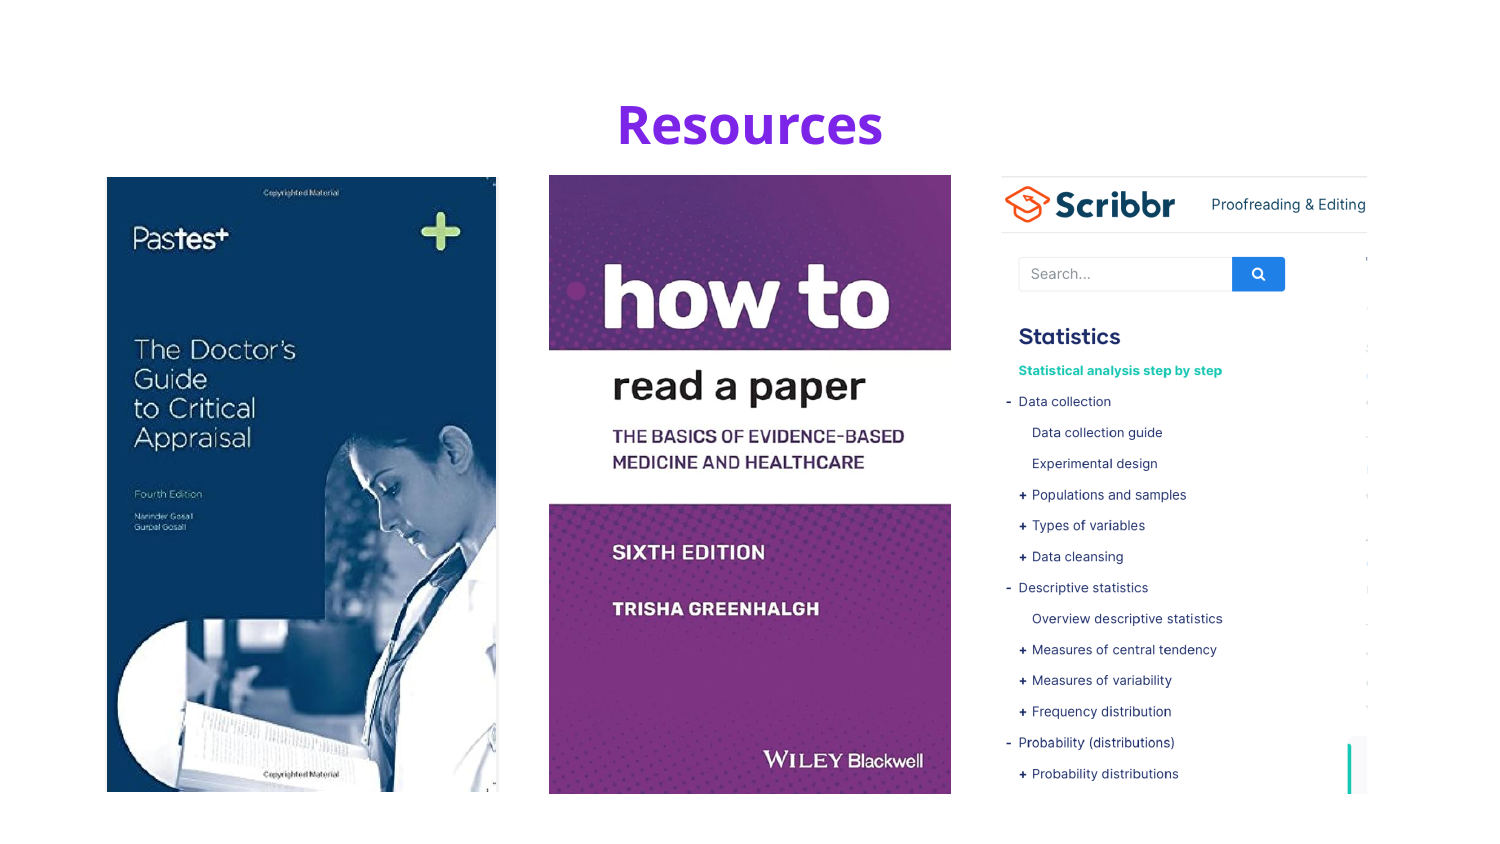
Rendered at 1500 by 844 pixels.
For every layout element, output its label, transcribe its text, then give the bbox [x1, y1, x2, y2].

picture [549, 175, 951, 794]
title Resources [51, 72, 1449, 176]
picture [104, 175, 499, 794]
picture [1001, 175, 1368, 794]
